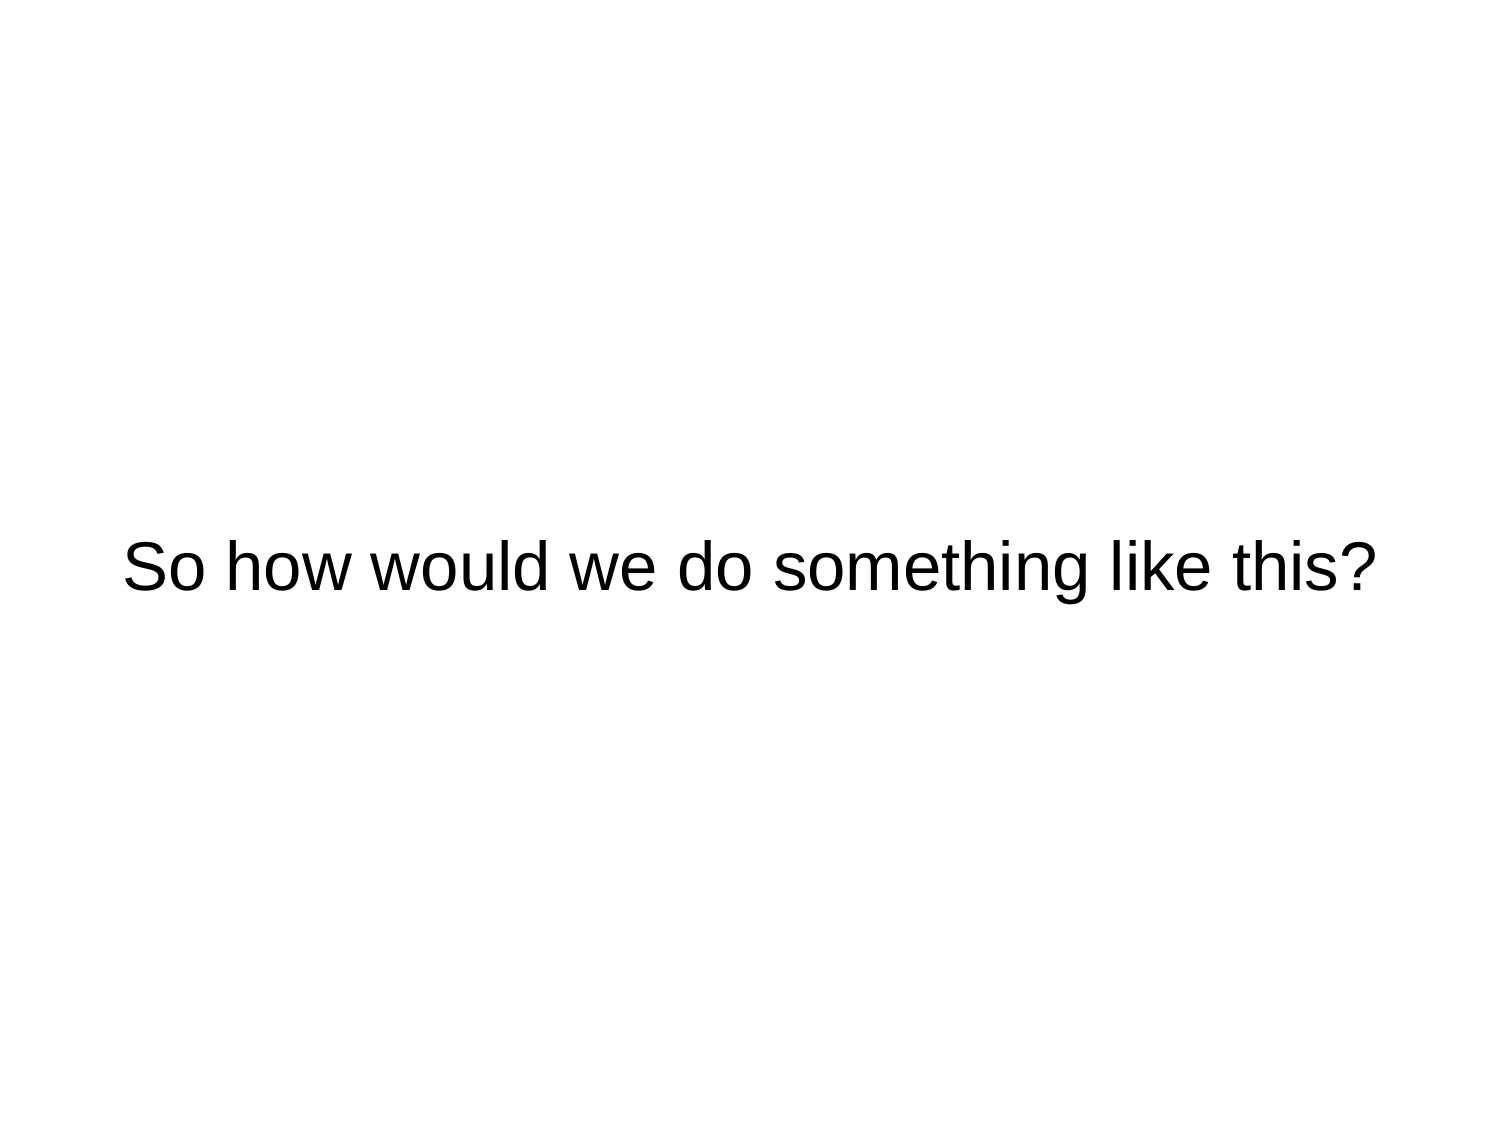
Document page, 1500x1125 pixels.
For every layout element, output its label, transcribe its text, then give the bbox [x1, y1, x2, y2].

title So how would we do something like this? [51, 470, 1449, 655]
